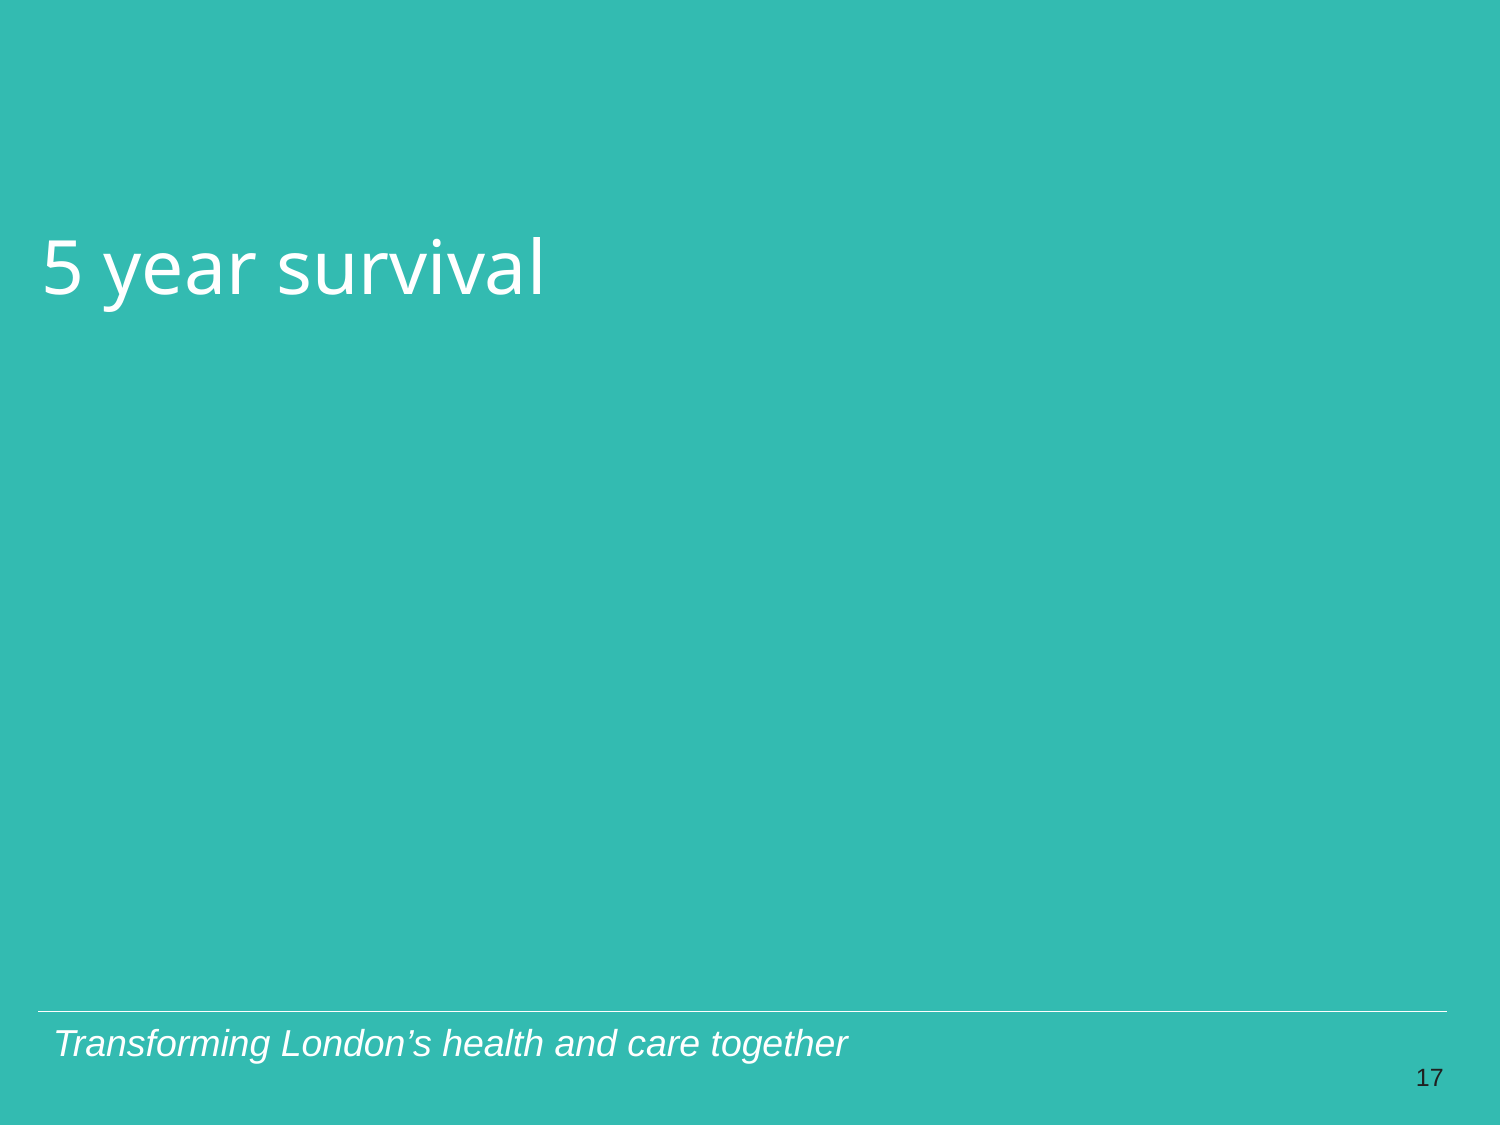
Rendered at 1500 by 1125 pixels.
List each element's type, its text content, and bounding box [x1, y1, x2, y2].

list 5 year survival [41, 219, 1187, 303]
slide_number 17 [1108, 1046, 1459, 1107]
